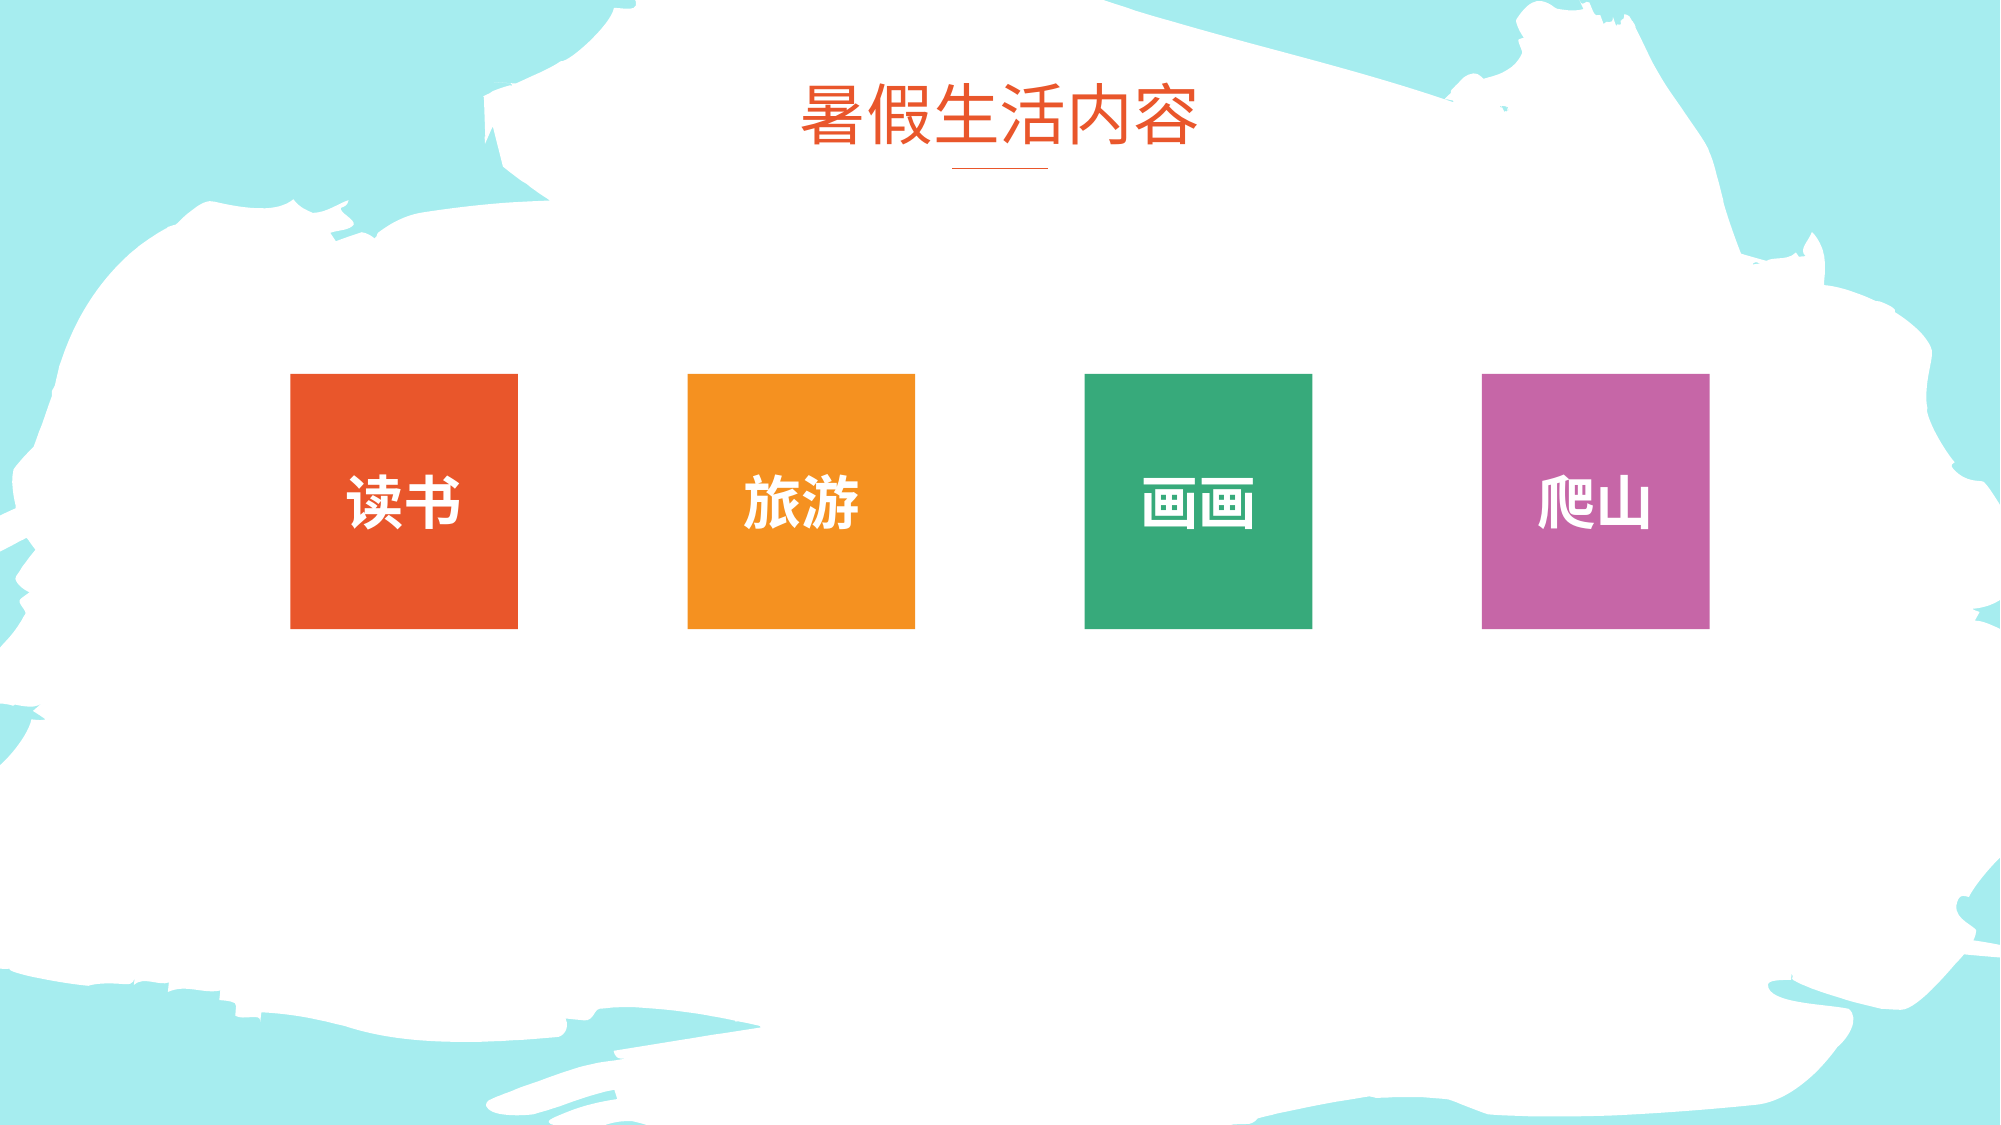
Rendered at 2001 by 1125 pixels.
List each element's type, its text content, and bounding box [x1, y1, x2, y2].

text_box 爬山 [1481, 373, 1711, 630]
text_box [0, 539, 34, 646]
text_box 读书 [289, 373, 519, 630]
text_box [1957, 859, 2000, 944]
text_box 画画 [1084, 373, 1313, 630]
text_box [1580, 0, 2000, 503]
text_box 暑假生活内容 [706, 65, 1293, 160]
text_box 旅游 [686, 373, 916, 630]
text_box [0, 0, 2000, 1125]
text_box [1107, 0, 1582, 98]
text_box [0, 0, 635, 515]
text_box [1975, 601, 2000, 628]
text_box [0, 704, 43, 764]
text_box [0, 969, 760, 1125]
text_box [1247, 955, 2000, 1125]
